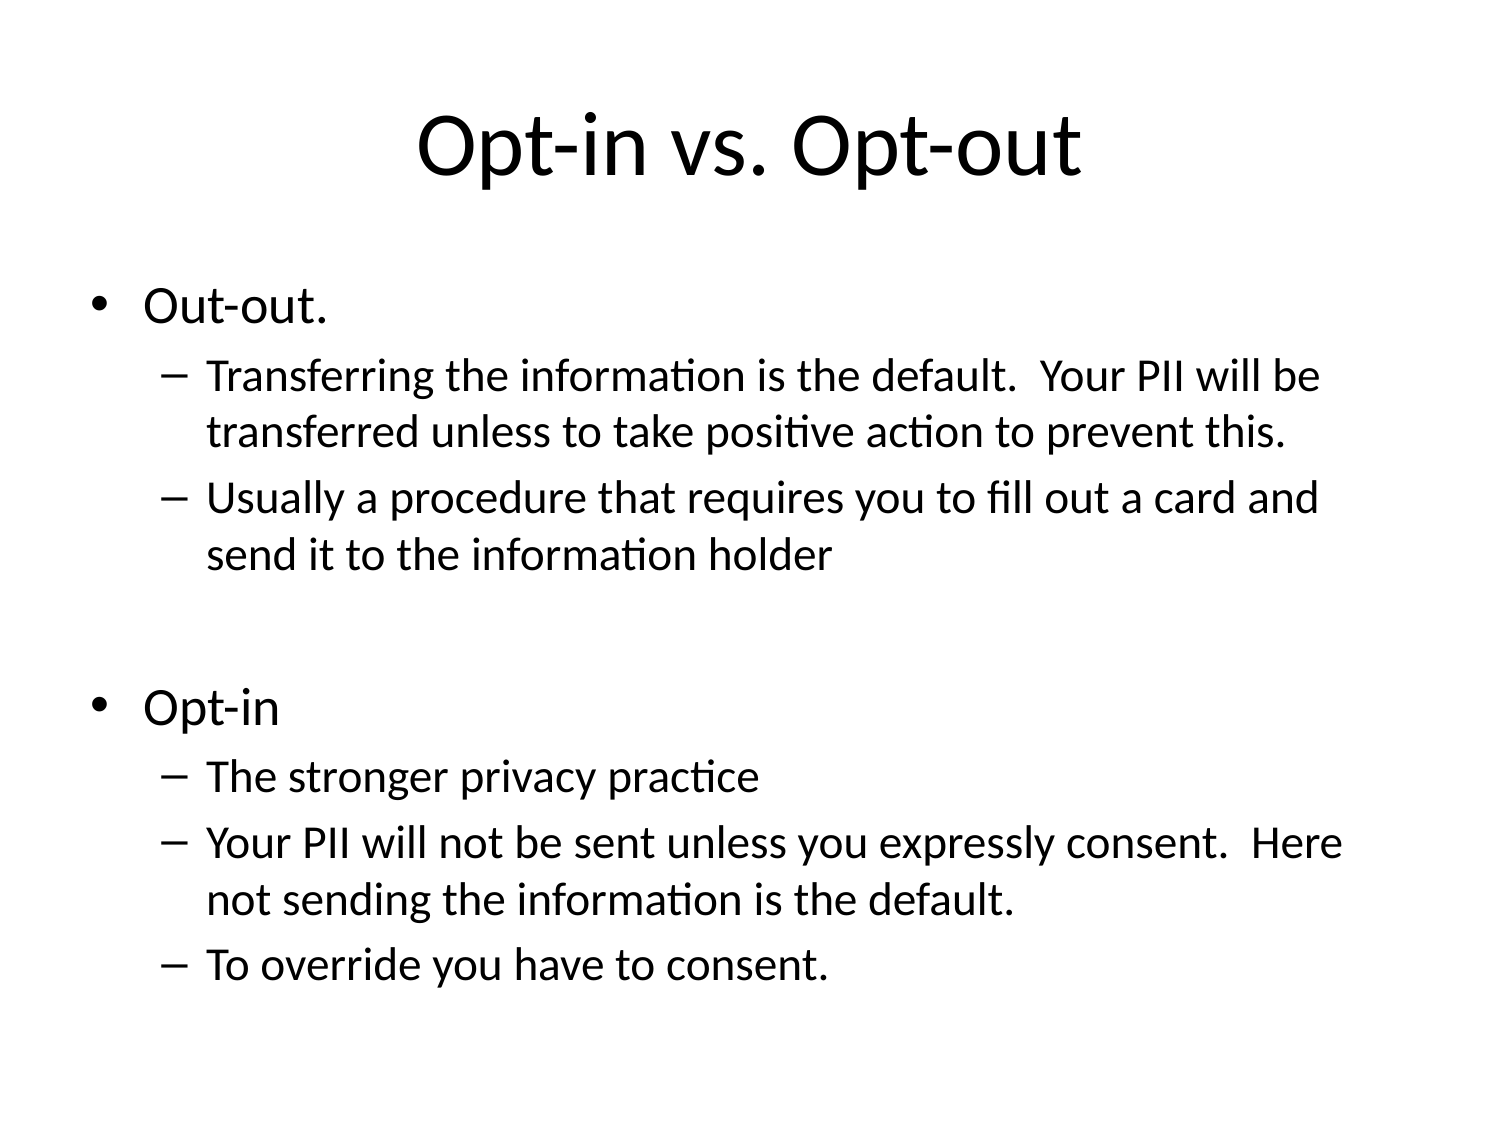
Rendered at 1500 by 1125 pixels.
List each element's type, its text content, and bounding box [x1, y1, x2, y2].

title Opt-in vs. Opt-out [75, 45, 1425, 233]
list Out-out. Transferring the information is the default. Your PII will be transferred unless to take positive action to prevent this. Usually a procedure that requires you to fill out a card and send it to the information holder Opt-in The stronger privacy practice Your PII will not be sent unless you expressly consent. Here not sending the information is the default. To override you have to consent. [75, 262, 1425, 1005]
